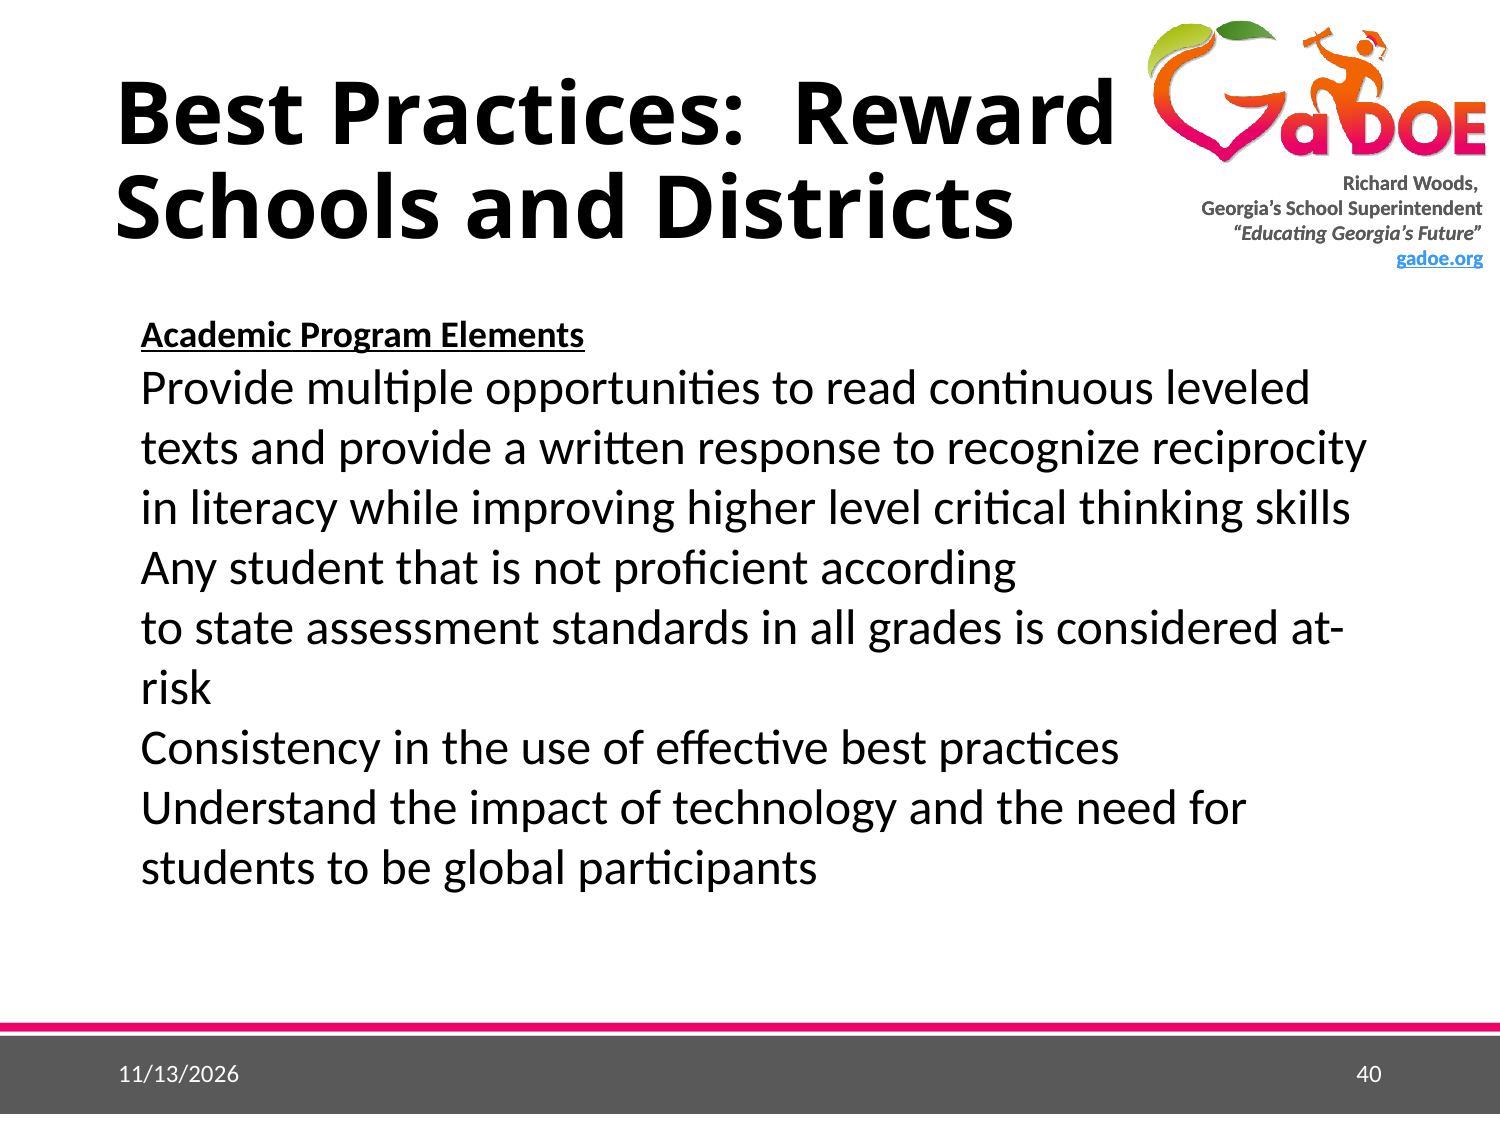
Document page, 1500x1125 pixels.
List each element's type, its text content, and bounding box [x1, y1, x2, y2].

slide_number 40 [1059, 1042, 1397, 1103]
picture [1135, 8, 1499, 164]
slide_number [103, 1042, 441, 1103]
list Academic Program Elements Provide multiple opportunities to read continuous leveled texts and provide a written response to recognize reciprocity in literacy while improving higher level critical thinking skills Any student that is not proficient according to state assessment standards in all grades is considered at-risk Consistency in the use of effective best practices Understand the impact of technology and the need for students to be global participants [125, 302, 1420, 1016]
title Best Practices: Reward Schools and Districts [99, 54, 1136, 273]
